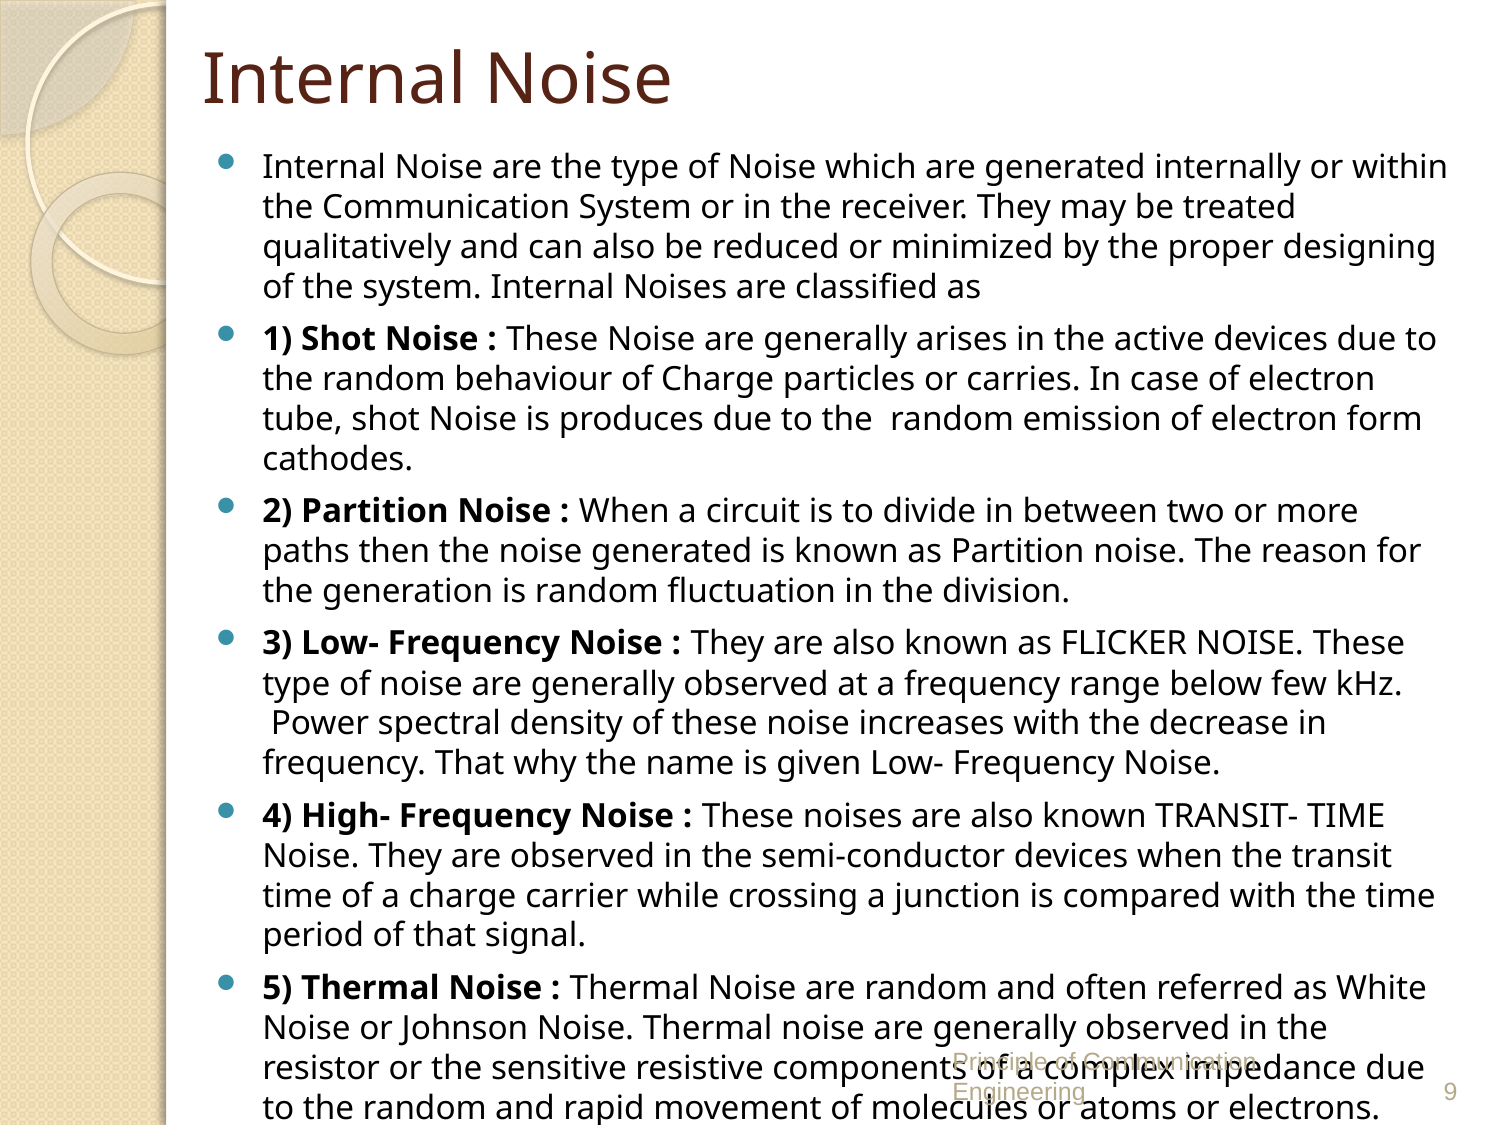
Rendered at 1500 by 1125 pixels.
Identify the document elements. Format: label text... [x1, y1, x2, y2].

title Internal Noise [187, 24, 1466, 125]
footer Principle of Communication Engineering [937, 1034, 1413, 1113]
slide_number 9 [1413, 1034, 1488, 1113]
list Internal Noise are the type of Noise which are generated internally or within the Communication System or in the receiver. They may be treated qualitatively and can also be reduced or minimized by the proper designing of the system. Internal Noises are classified as 1) Shot Noise : These Noise are generally arises in the active devices due to the random behaviour of Charge particles or carries. In case of electron tube, shot Noise is produces due to the random emission of electron form cathodes. 2) Partition Noise : When a circuit is to divide in between two or more paths then the noise generated is known as Partition noise. The reason for the generation is random fluctuation in the division. 3) Low- Frequency Noise : They are also known as FLICKER NOISE. These type of noise are generally observed at a frequency range below few kHz. Power spectral density of these noise increases with the decrease in frequency. That why the name is given Low- Frequency Noise. 4) High- Frequency Noise : These noises are also known TRANSIT- TIME Noise. They are observed in the semi-conductor devices when the transit time of a charge carrier while crossing a junction is compared with the time period of that signal. 5) Thermal Noise : Thermal Noise are random and often referred as White Noise or Johnson Noise. Thermal noise are generally observed in the resistor or the sensitive resistive components of a complex impedance due to the random and rapid movement of molecules or atoms or electrons. [187, 137, 1466, 1026]
